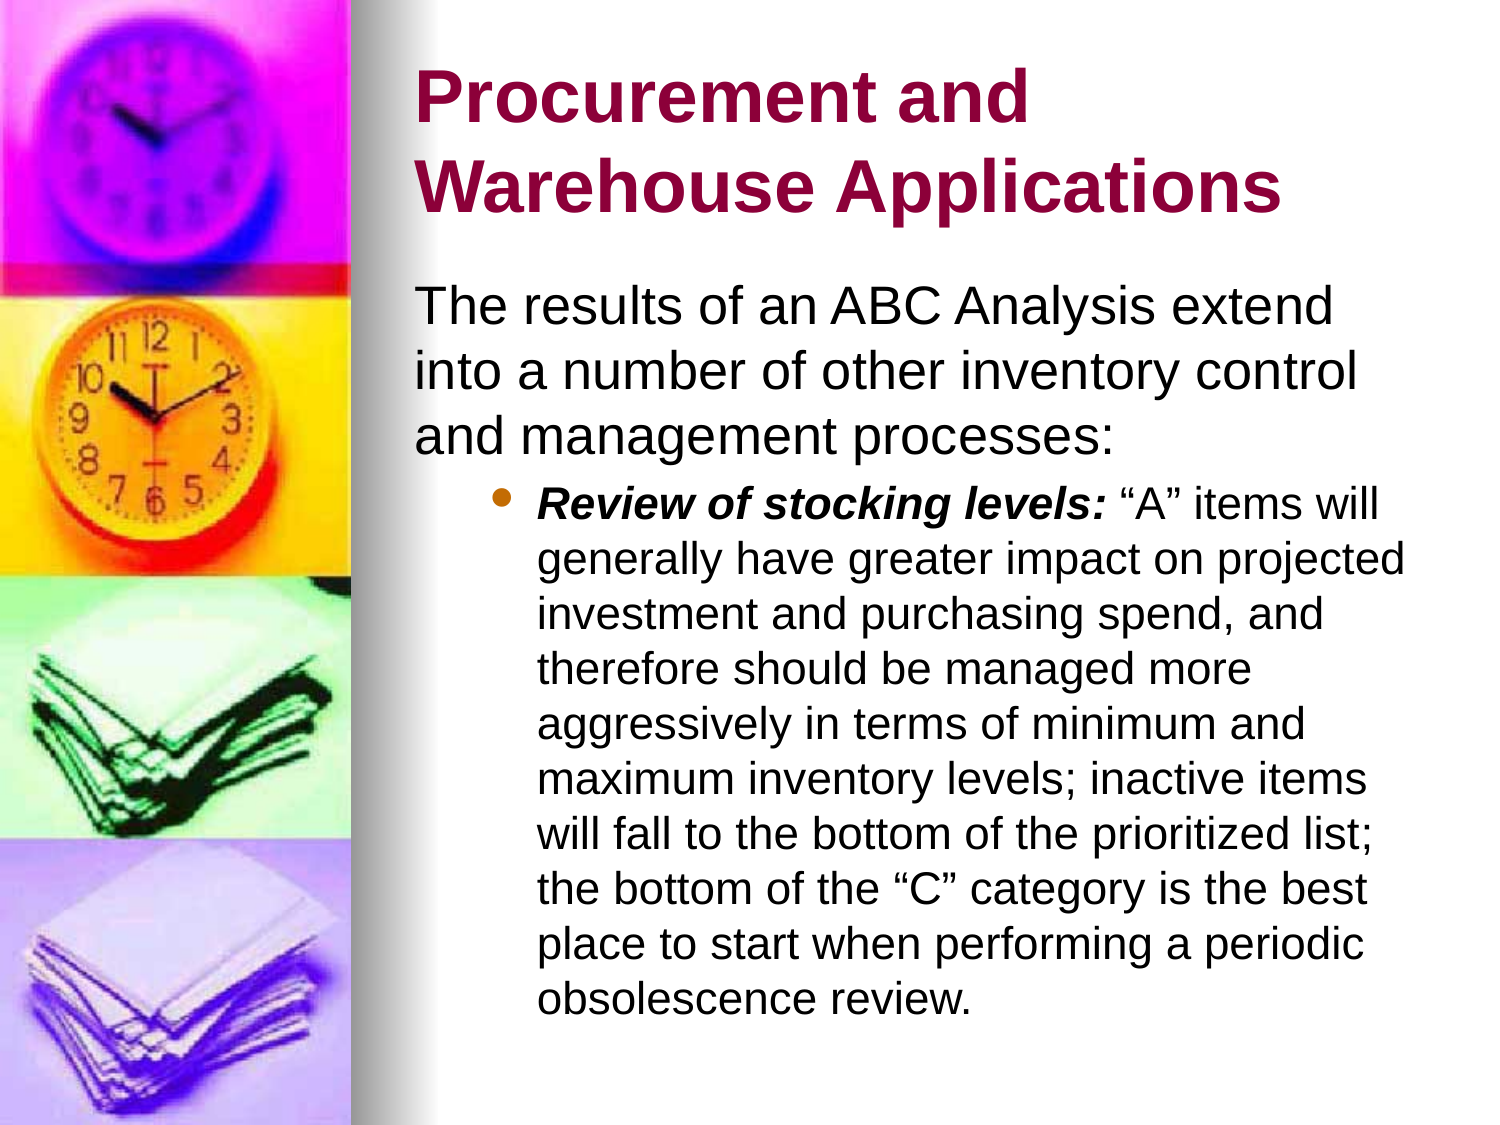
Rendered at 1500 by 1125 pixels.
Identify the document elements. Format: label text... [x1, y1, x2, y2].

picture [0, 0, 351, 1125]
title Procurement and Warehouse Applications [399, 37, 1451, 238]
list The results of an ABC Analysis extend into a number of other inventory control and management processes: Review of stocking levels: “A” items will generally have greater impact on projected investment and purchasing spend, and therefore should be managed more aggressively in terms of minimum and maximum inventory levels; inactive items will fall to the bottom of the prioritized list; the bottom of the “C” category is the best place to start when performing a periodic obsolescence review. [399, 262, 1451, 1001]
